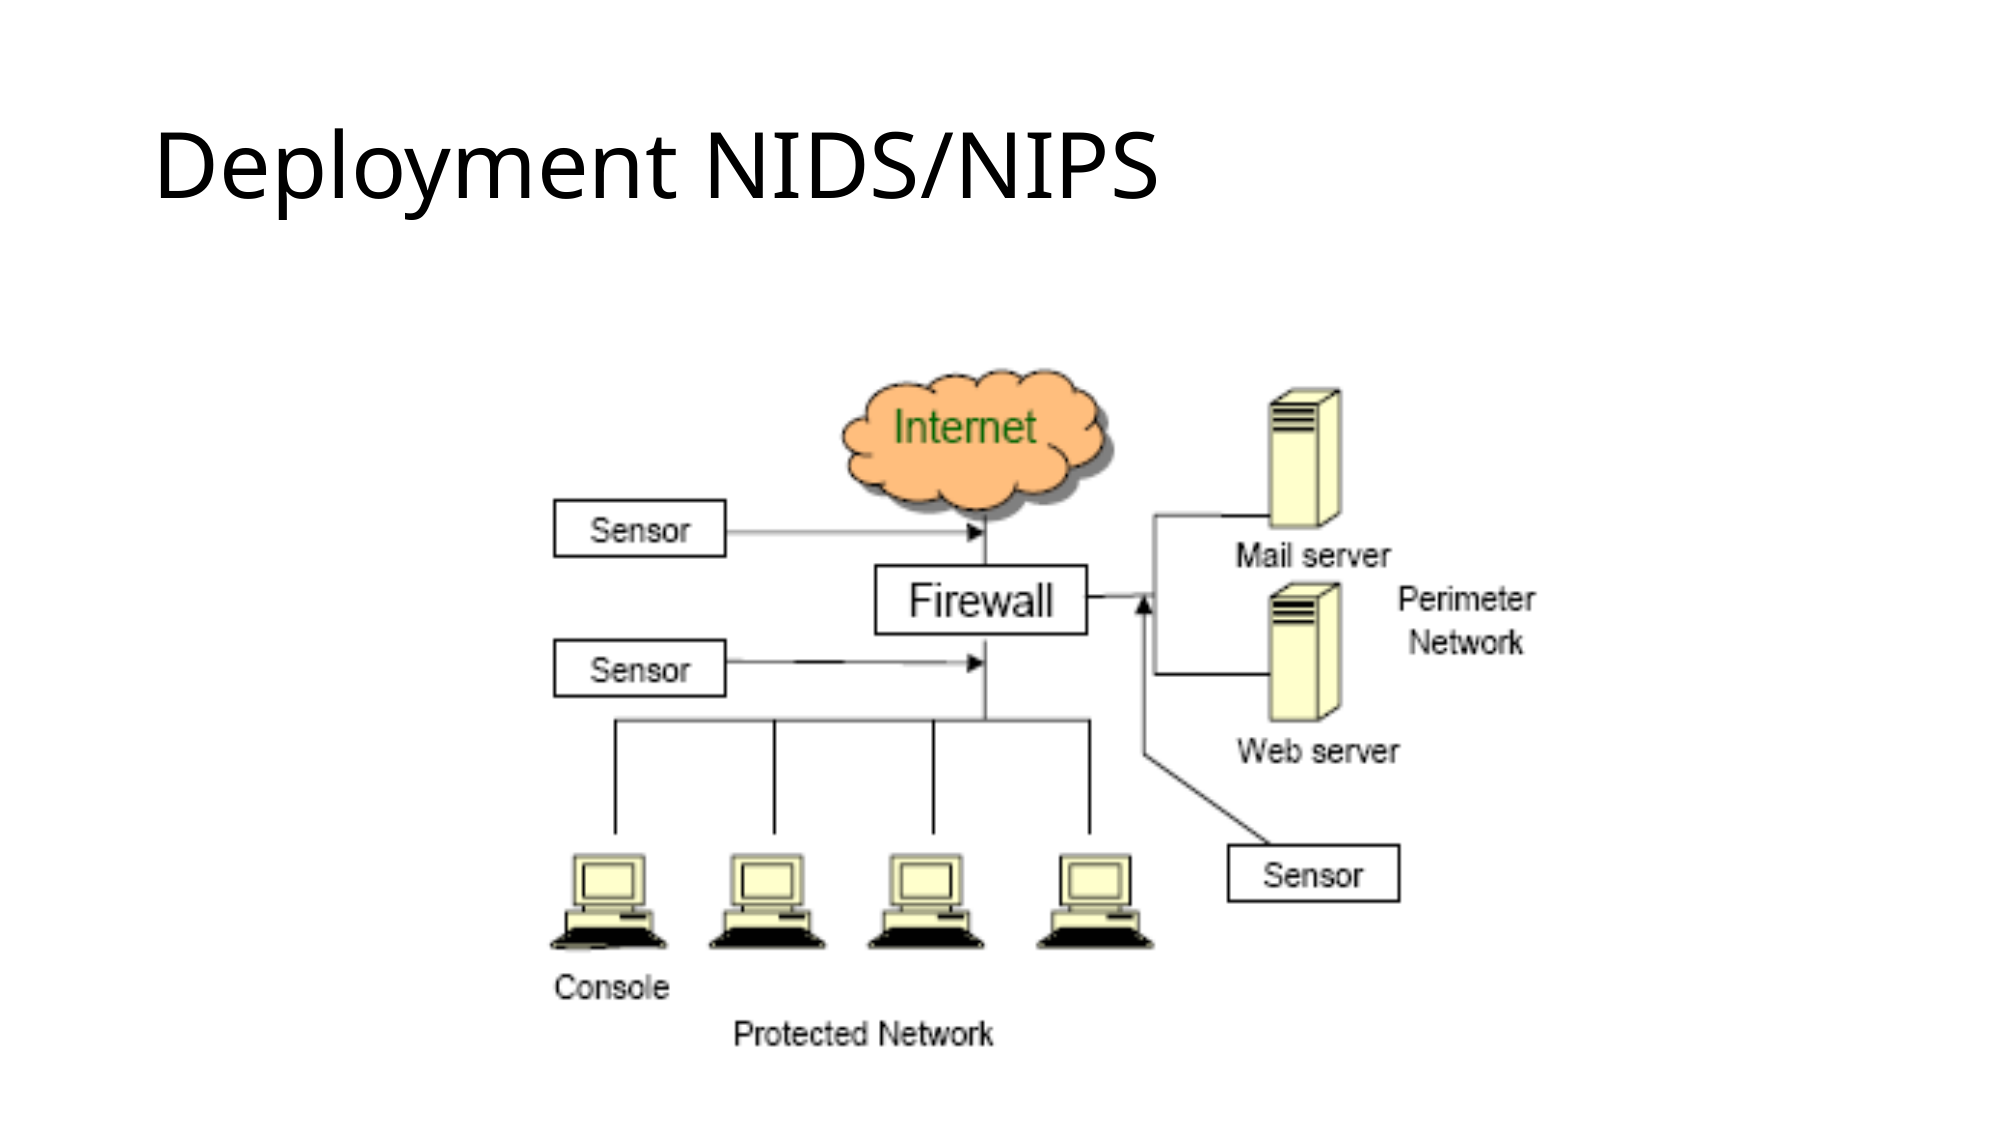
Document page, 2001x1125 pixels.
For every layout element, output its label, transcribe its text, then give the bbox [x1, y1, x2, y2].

picture [372, 301, 1598, 1081]
title Deployment NIDS/NIPS [137, 59, 1863, 278]
